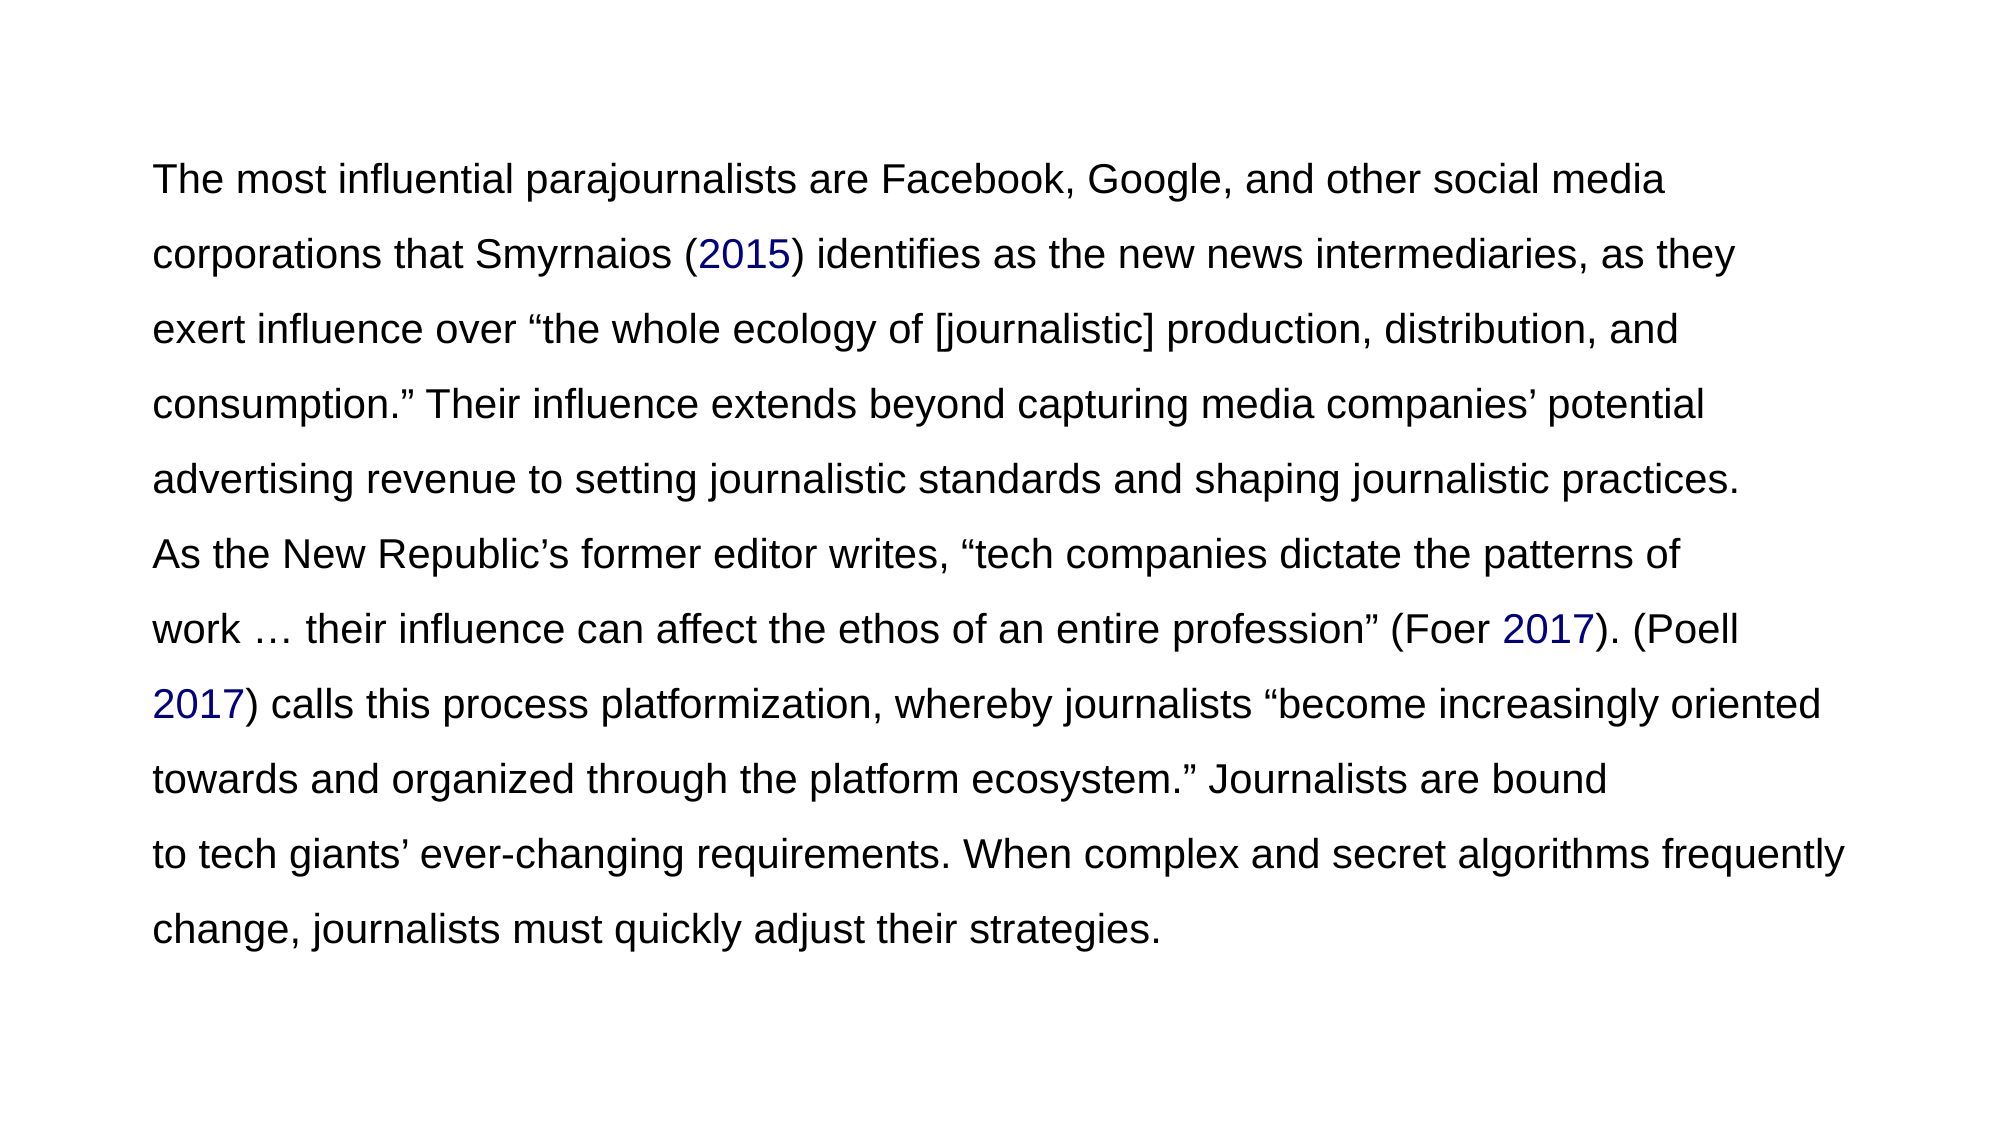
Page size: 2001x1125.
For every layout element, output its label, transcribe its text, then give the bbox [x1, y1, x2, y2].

list The most influential parajournalists are Facebook, Google, and other social media corporations that Smyrnaios (2015) identifies as the new news intermediaries, as they exert influence over “the whole ecology of [journalistic] production, distribution, and consumption.” Their influence extends beyond capturing media companies’ potential advertising revenue to setting journalistic standards and shaping journalistic practices. As the New Republic’s former editor writes, “tech companies dictate the patterns of work … their influence can affect the ethos of an entire profession” (Foer 2017). (Poell 2017) calls this process platformization, whereby journalists “become increasingly oriented towards and organized through the platform ecosystem.” Journalists are bound to tech giants’ ever-changing requirements. When complex and secret algorithms frequently change, journalists must quickly adjust their strategies. [137, 119, 1863, 833]
